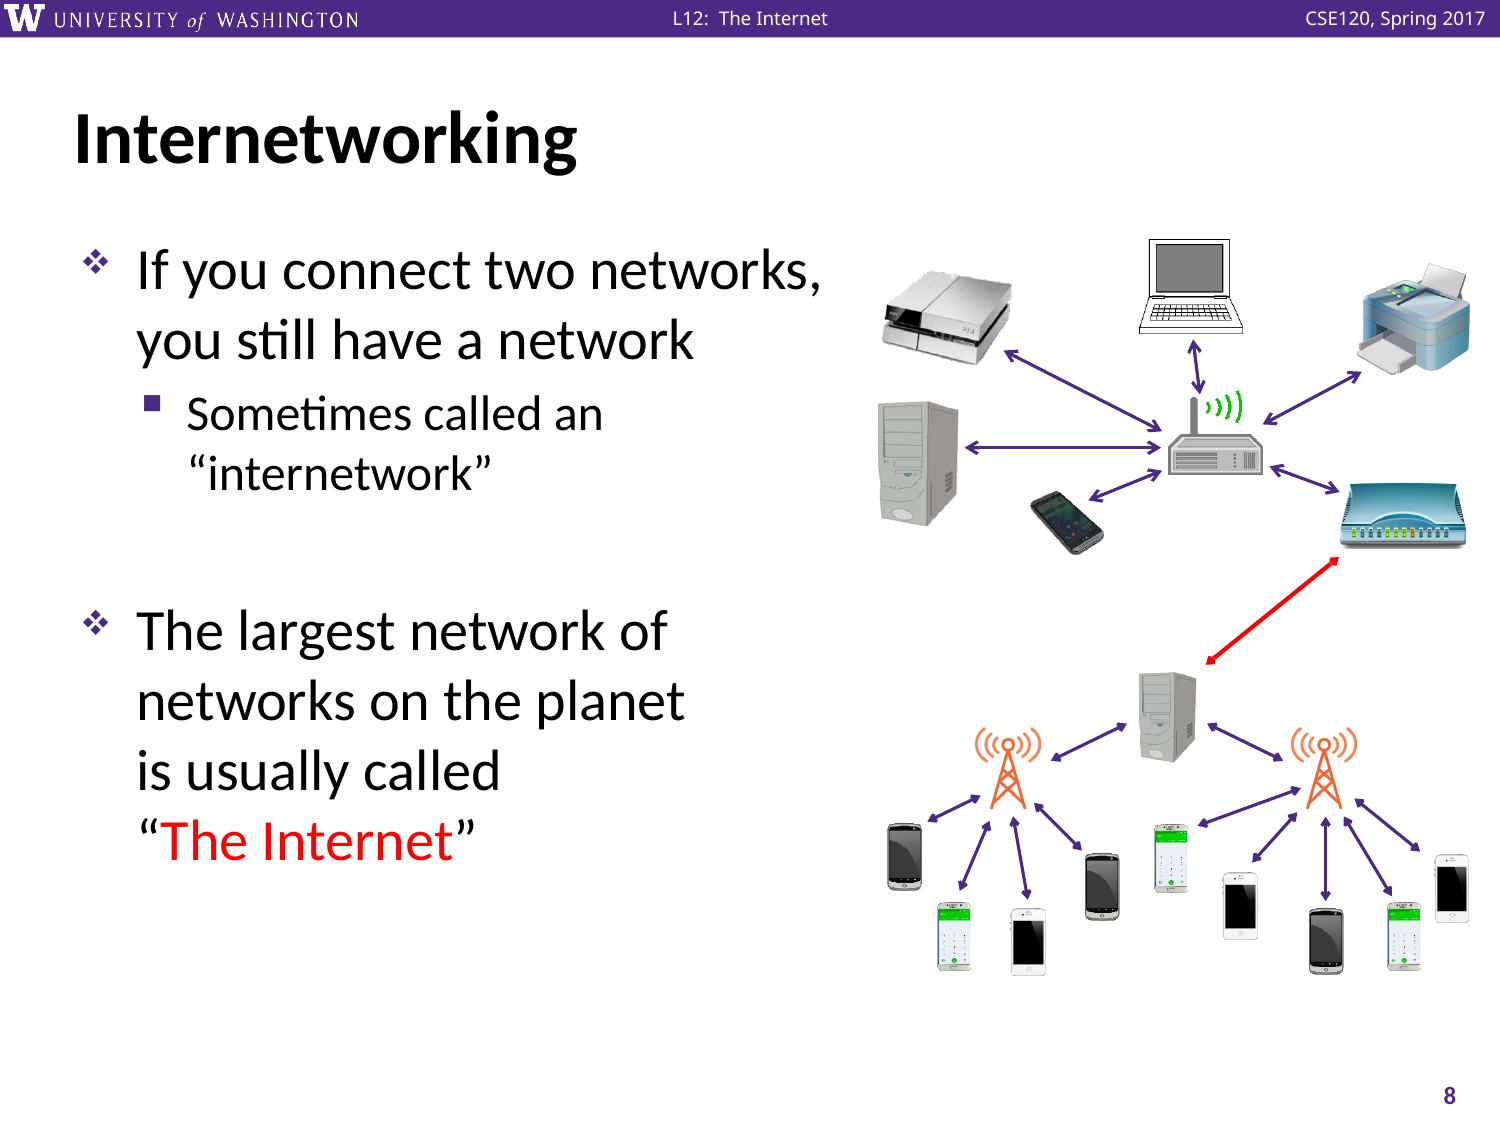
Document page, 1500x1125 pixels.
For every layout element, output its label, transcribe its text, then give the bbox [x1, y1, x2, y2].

title Internetworking [58, 71, 1438, 197]
picture [4, 4, 358, 32]
slide_number 8 [1400, 1065, 1500, 1125]
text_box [869, 239, 1471, 977]
list If you connect two networks, you still have a network Sometimes called an “internetwork” The largest network of networks on the planet is usually called “The Internet” [64, 223, 1438, 1040]
